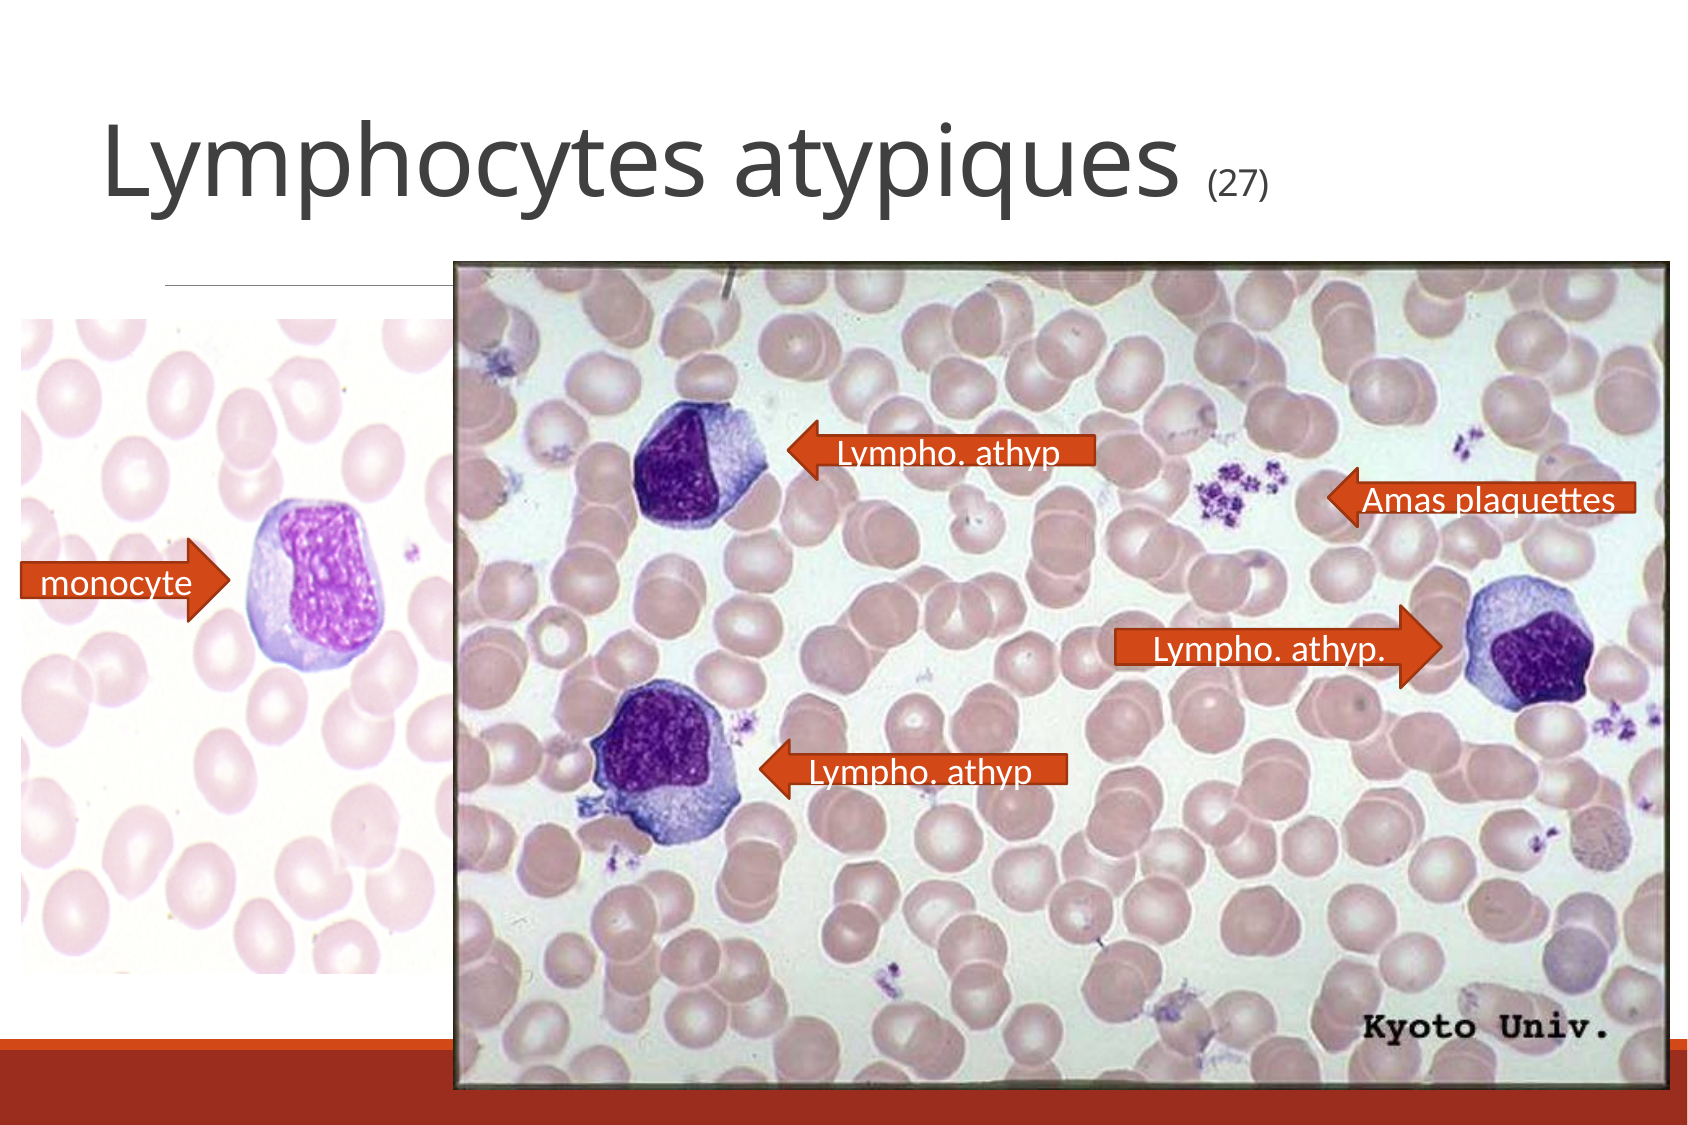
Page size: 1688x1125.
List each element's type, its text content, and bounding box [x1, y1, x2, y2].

picture [20, 319, 453, 975]
title Lymphocytes atypiques (27) [84, 37, 1604, 225]
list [453, 261, 1670, 1091]
